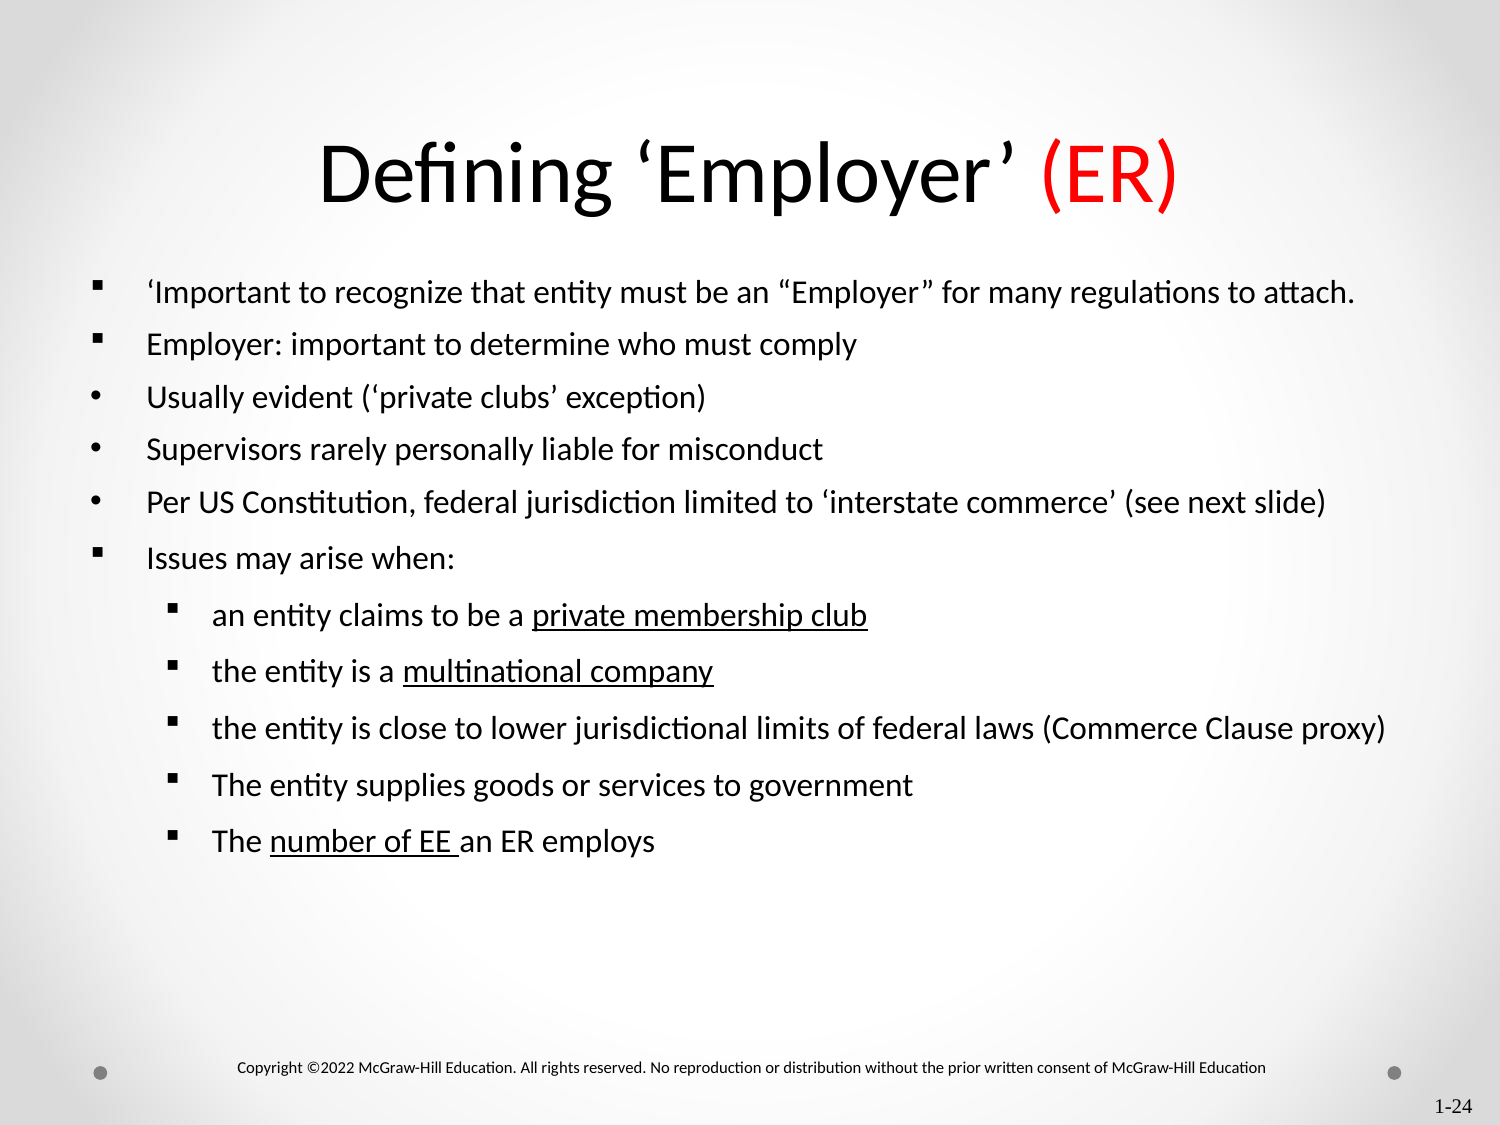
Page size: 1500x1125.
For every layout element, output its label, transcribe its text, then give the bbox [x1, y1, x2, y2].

picture [0, 0, 1500, 1125]
title Defining ‘Employer’ (ER) [74, 42, 1426, 228]
list ‘Important to recognize that entity must be an “Employer” for many regulations to attach. Employer: important to determine who must comply Usually evident (‘private clubs’ exception) Supervisors rarely personally liable for misconduct Per US Constitution, federal jurisdiction limited to ‘interstate commerce’ (see next slide) Issues may arise when: an entity claims to be a private membership club the entity is a multinational company the entity is close to lower jurisdictional limits of federal laws (Commerce Clause proxy) The entity supplies goods or services to government The number of EE an ER employs [74, 262, 1426, 1051]
